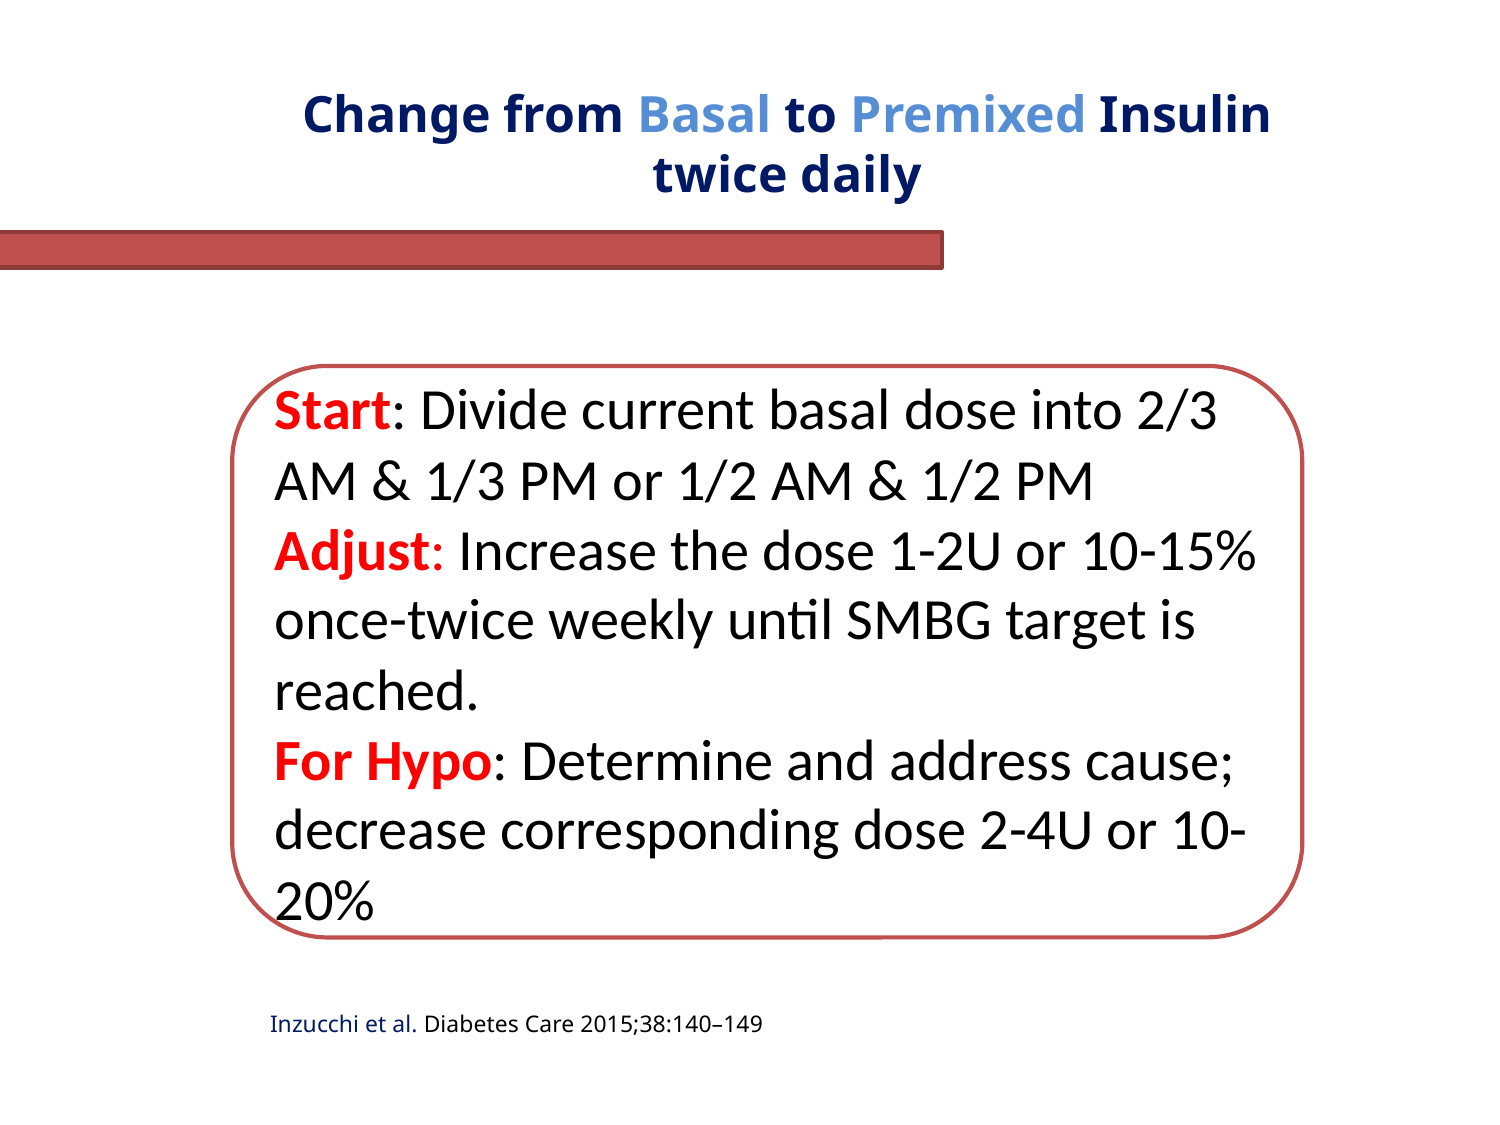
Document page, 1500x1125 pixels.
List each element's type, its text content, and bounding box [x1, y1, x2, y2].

text_box [0, 230, 944, 270]
text_box Change from Basal to Premixed Insulin twice daily [213, 74, 1362, 210]
text_box Inzucchi et al. Diabetes Care 2015;38:140–149 [255, 1002, 1203, 1045]
text_box Start: Divide current basal dose into 2/3 AM & 1/3 PM or 1/2 AM & 1/2 PM Adjust: Increase the dose 1-2U or 10-15% once-twice weekly until SMBG target is reached. For Hypo: Determine and address cause; decrease corresponding dose 2-4U or 10-20% [230, 363, 1305, 940]
